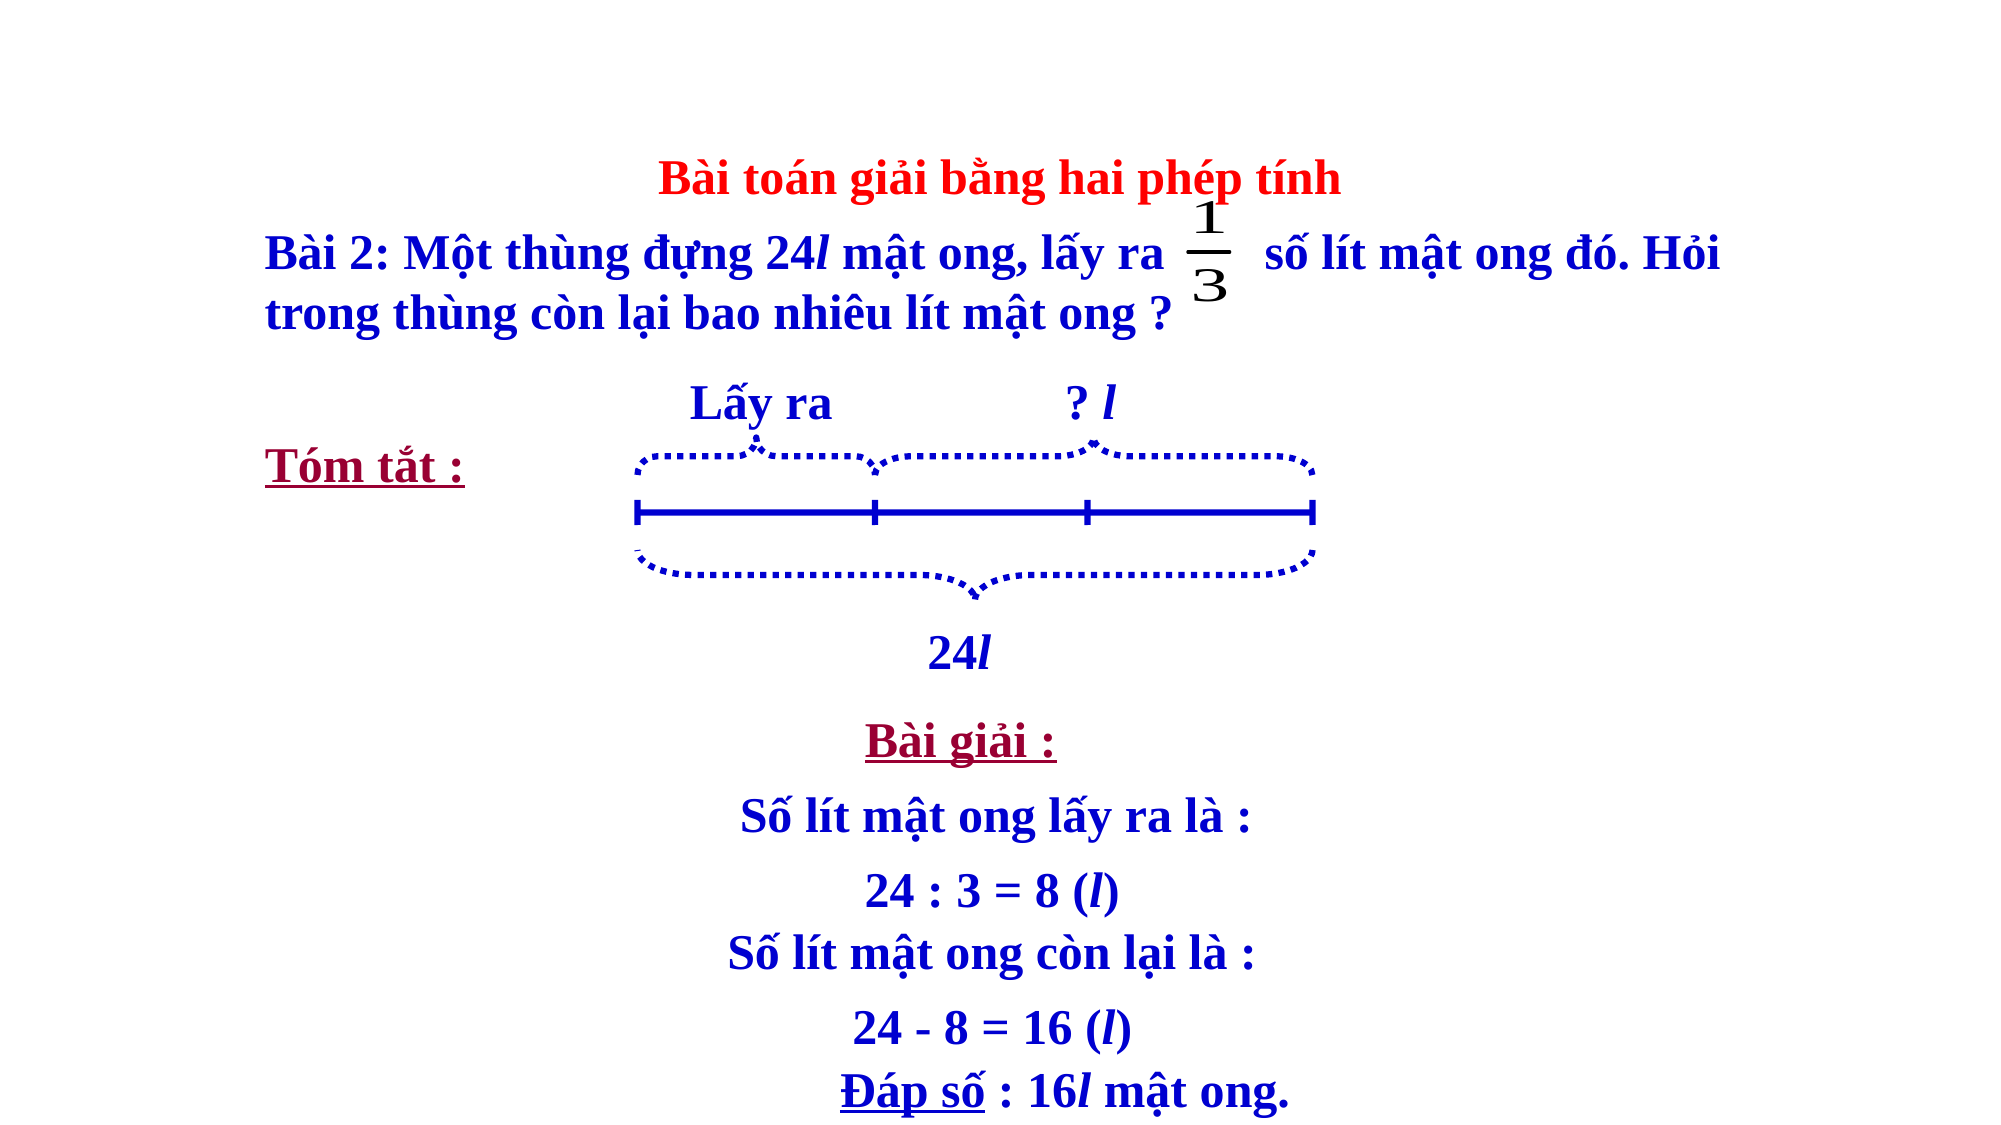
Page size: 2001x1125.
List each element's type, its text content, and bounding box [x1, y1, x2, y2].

text_box [874, 437, 1313, 476]
text_box 24 : 3 = 8 (l) [849, 849, 1262, 912]
text_box Tóm tắt : [249, 424, 600, 500]
text_box Đáp số : 16l mật ong. [824, 1049, 1488, 1125]
text_box Bài 2: Một thùng đựng 24l mật ong, lấy ra số lít mật ong đó. Hỏi trong thùng còn lại bao nhiêu lít mật ong ? [249, 213, 1750, 348]
text_box Số lít mật ong lấy ra là : [724, 774, 1531, 850]
text_box [637, 549, 1313, 601]
text_box Lấy ra [675, 362, 875, 438]
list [1174, 187, 1246, 313]
text_box 24 - 8 = 16 (l) [837, 987, 1411, 1049]
text_box 24l [912, 612, 1075, 688]
text_box [637, 438, 875, 475]
text_box Số lít mật ong còn lại là : [712, 912, 1608, 988]
text_box Bài toán giải bằng hai phép tính [249, 137, 1750, 213]
text_box ? l [1050, 362, 1163, 438]
text_box Bài giải : [849, 699, 1167, 774]
